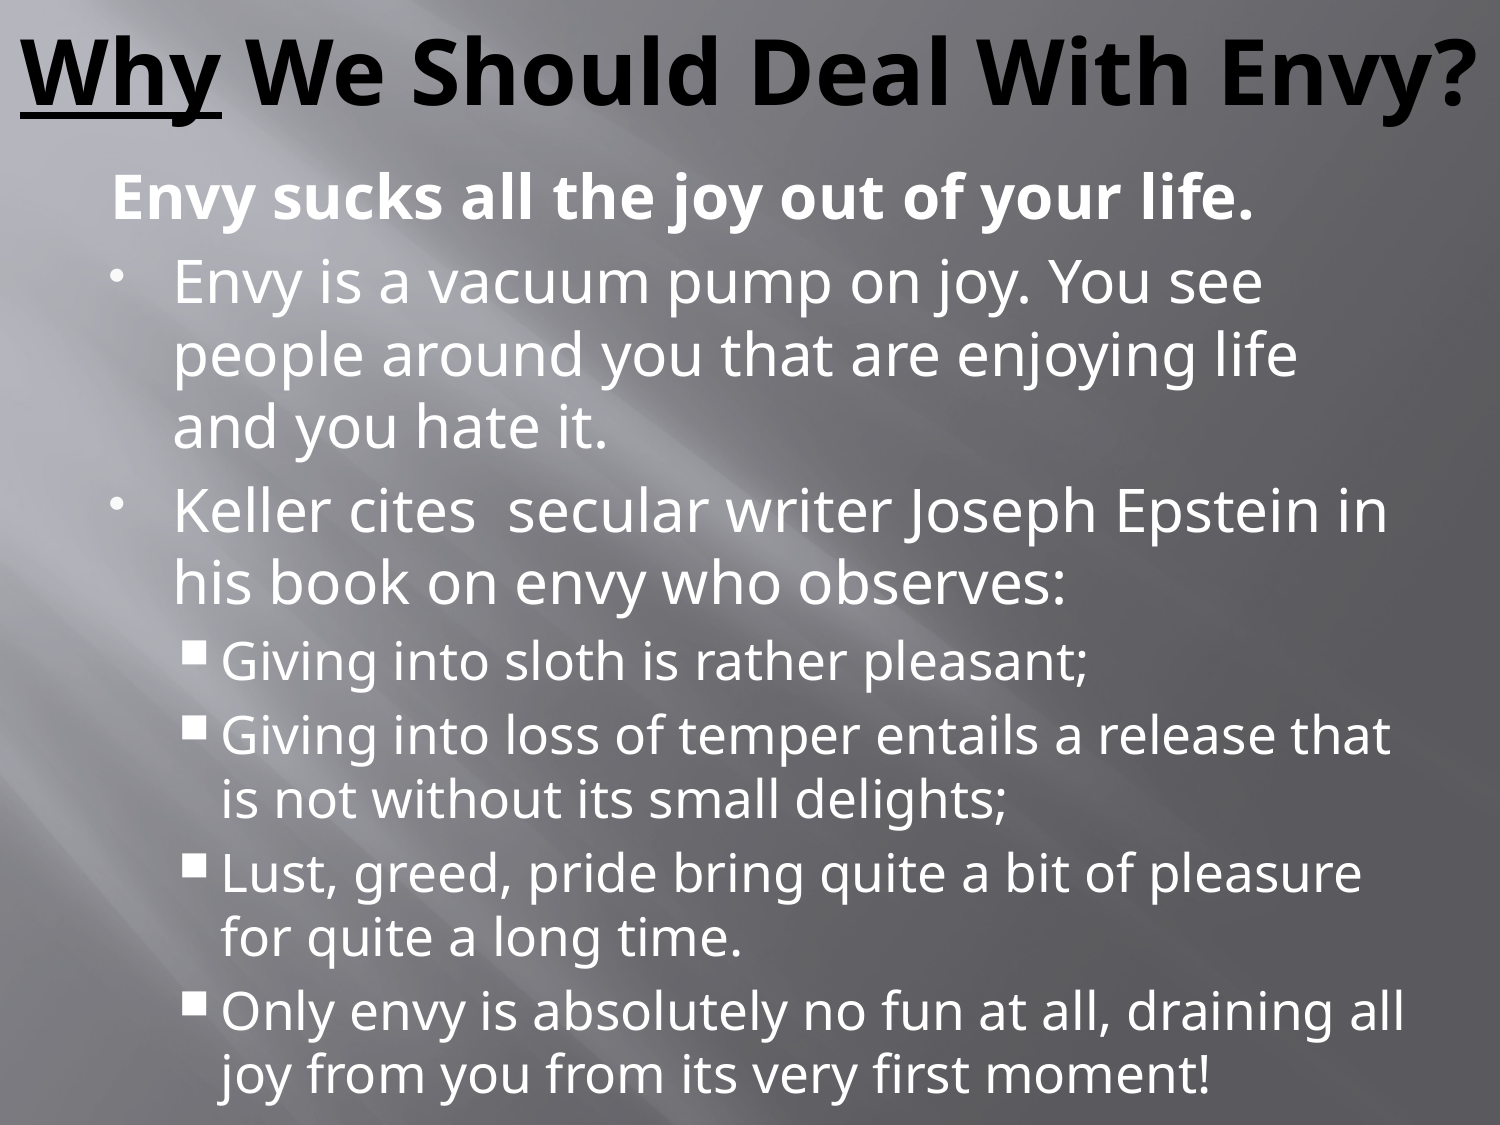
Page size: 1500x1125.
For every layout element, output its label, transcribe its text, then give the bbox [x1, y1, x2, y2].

title Why We Should Deal With Envy? [0, 0, 1500, 138]
list Envy sucks all the joy out of your life. Envy is a vacuum pump on joy. You see people around you that are enjoying life and you hate it. Keller cites secular writer Joseph Epstein in his book on envy who observes: Giving into sloth is rather pleasant; Giving into loss of temper entails a release that is not without its small delights; Lust, greed, pride bring quite a bit of pleasure for quite a long time. Only envy is absolutely no fun at all, draining all joy from you from its very first moment! [75, 149, 1425, 1125]
